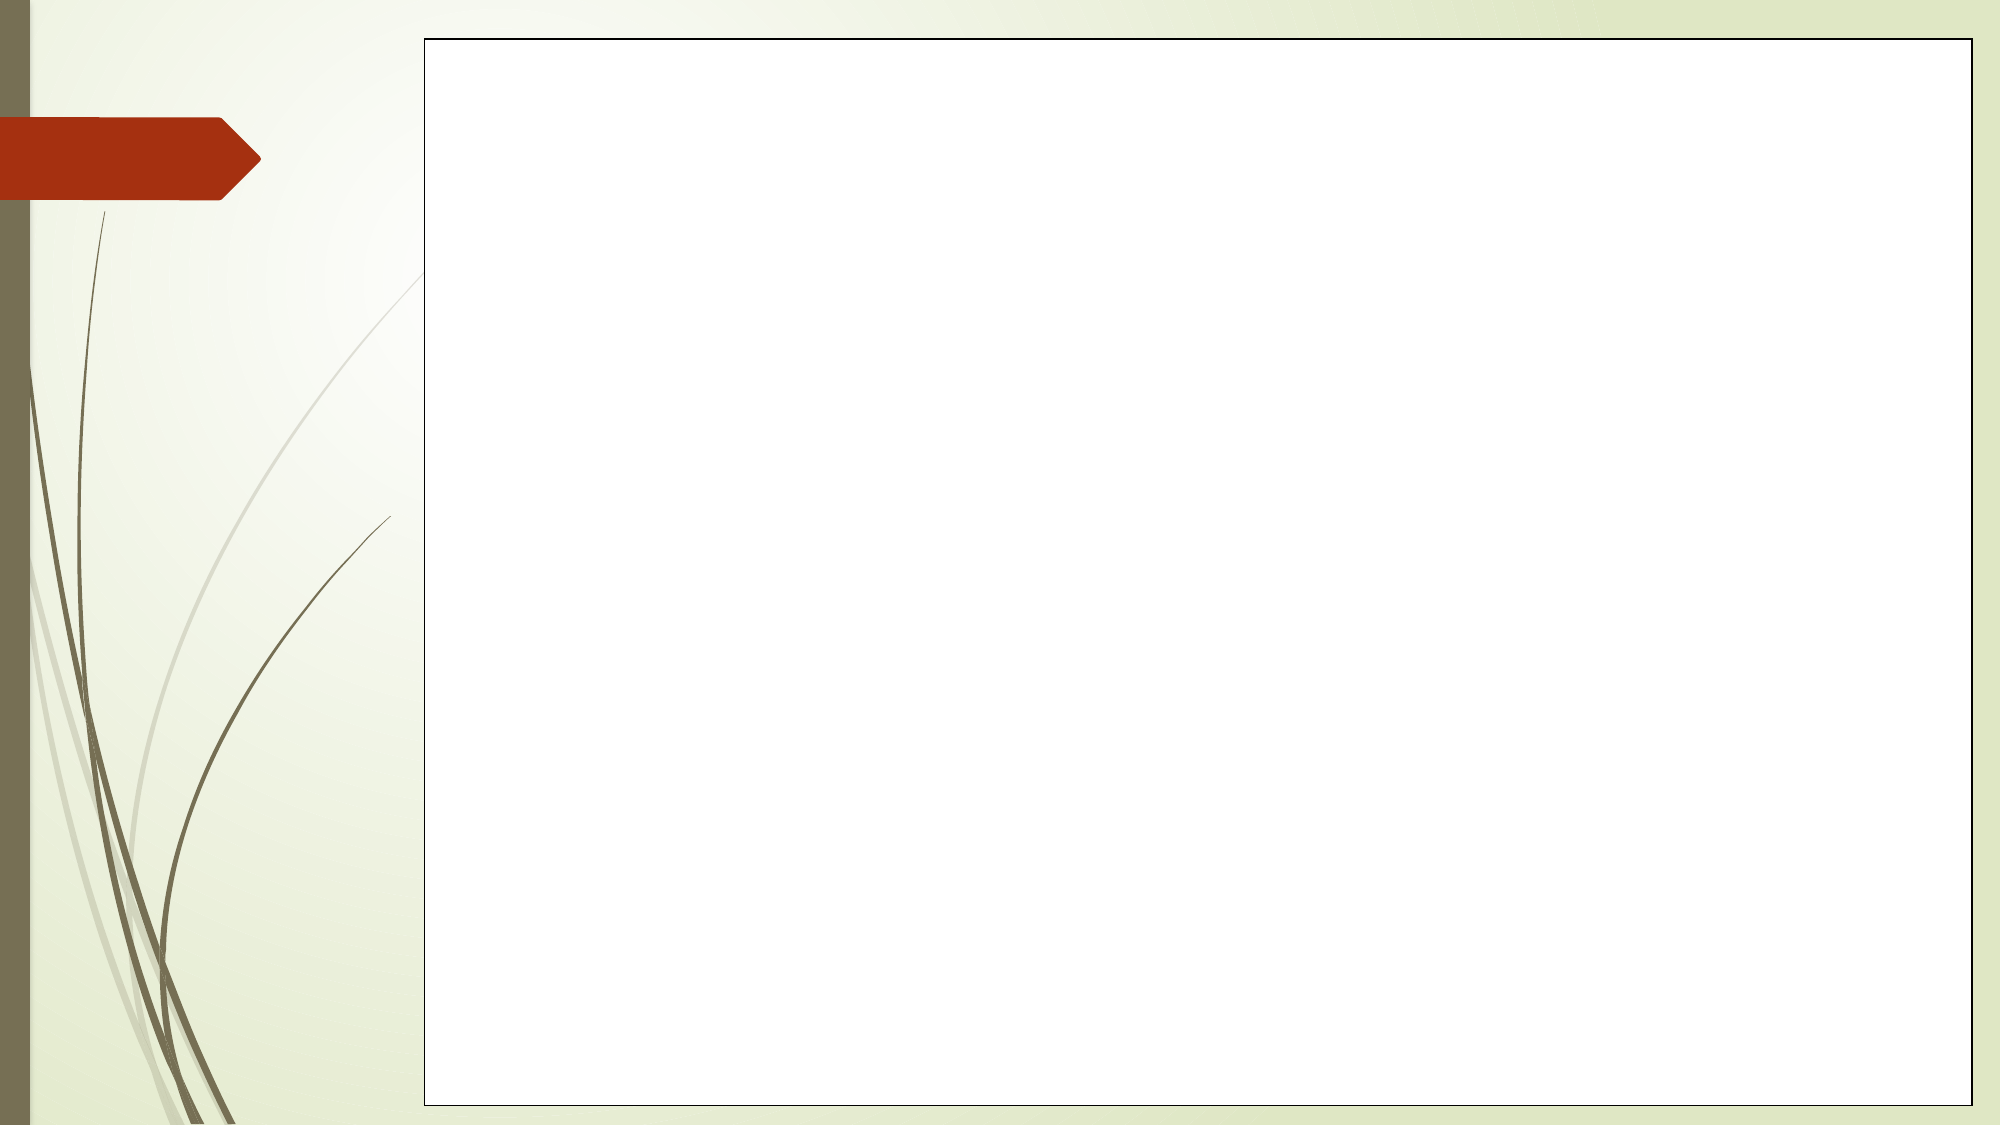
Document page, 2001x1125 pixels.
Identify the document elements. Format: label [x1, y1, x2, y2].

text_box [424, 38, 1973, 1106]
